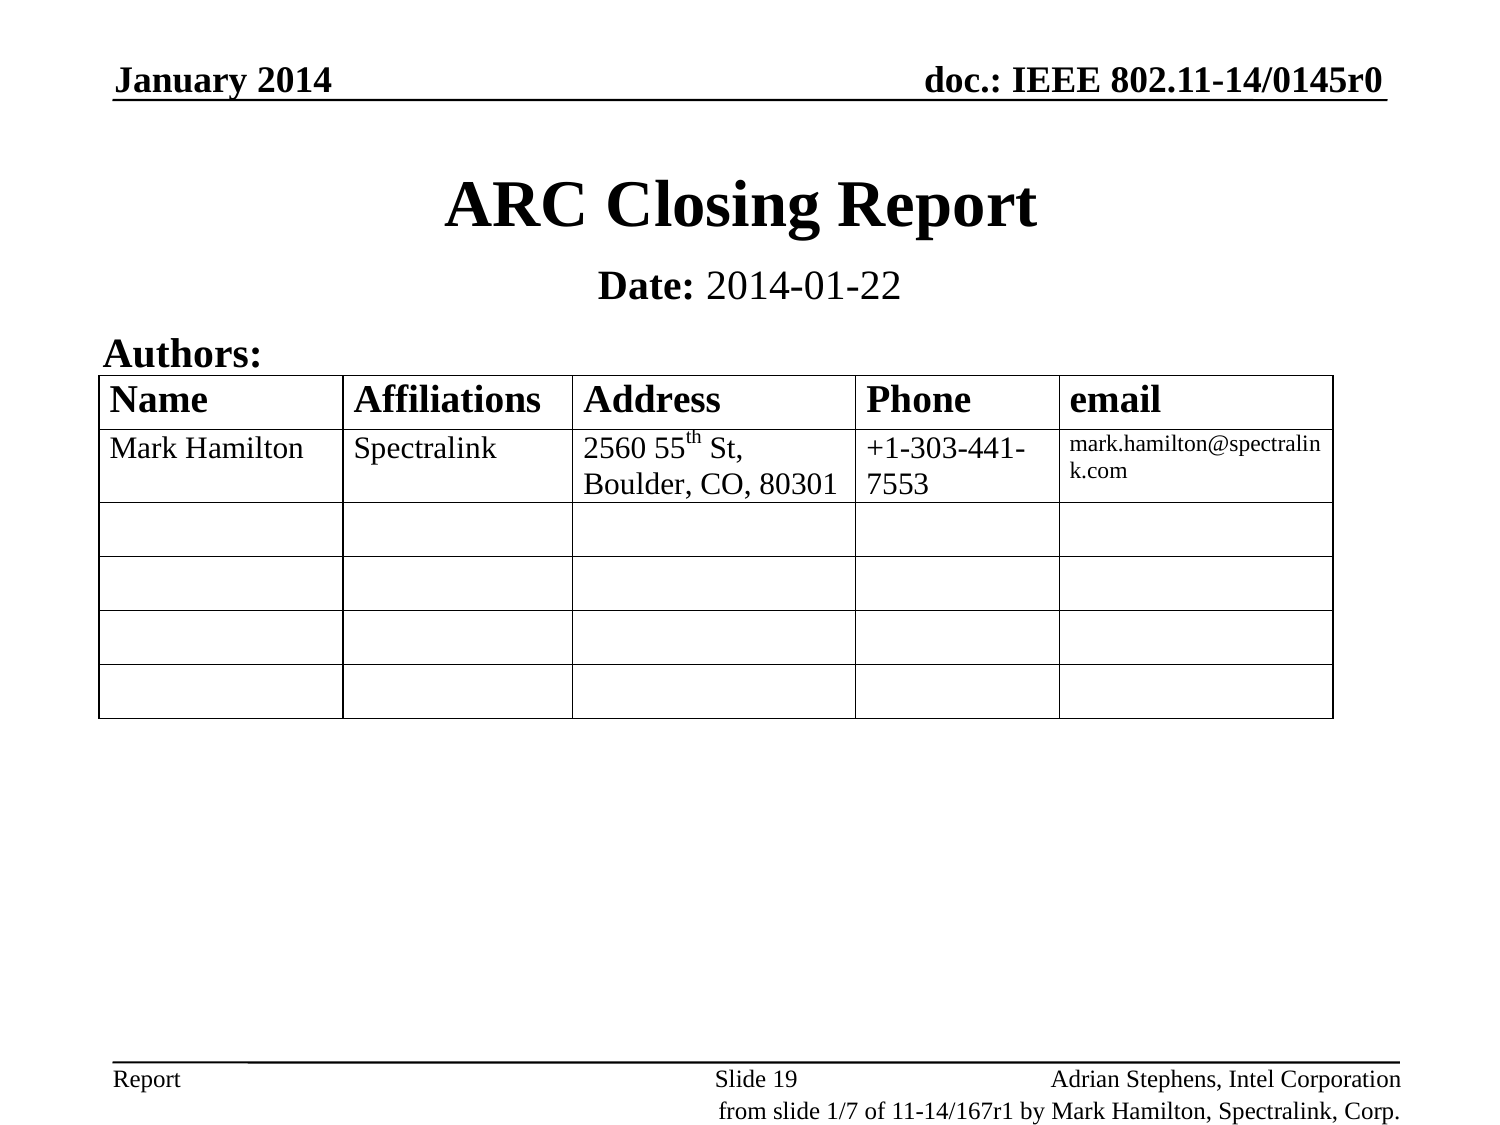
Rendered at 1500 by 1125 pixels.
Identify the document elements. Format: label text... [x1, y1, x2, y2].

title ARC Closing Report [112, 112, 1388, 249]
footer Adrian Stephens, Intel Corporation [1047, 1061, 1402, 1087]
slide_number Slide 19 [712, 1061, 800, 1087]
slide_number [114, 54, 374, 101]
text_box from slide 1/7 of 11-14/167r1 by Mark Hamilton, Spectralink, Corp. [343, 1087, 1417, 1125]
list Date: 2014-01-22 [112, 249, 1388, 313]
text_box Authors: [87, 318, 325, 373]
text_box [84, 374, 1362, 802]
